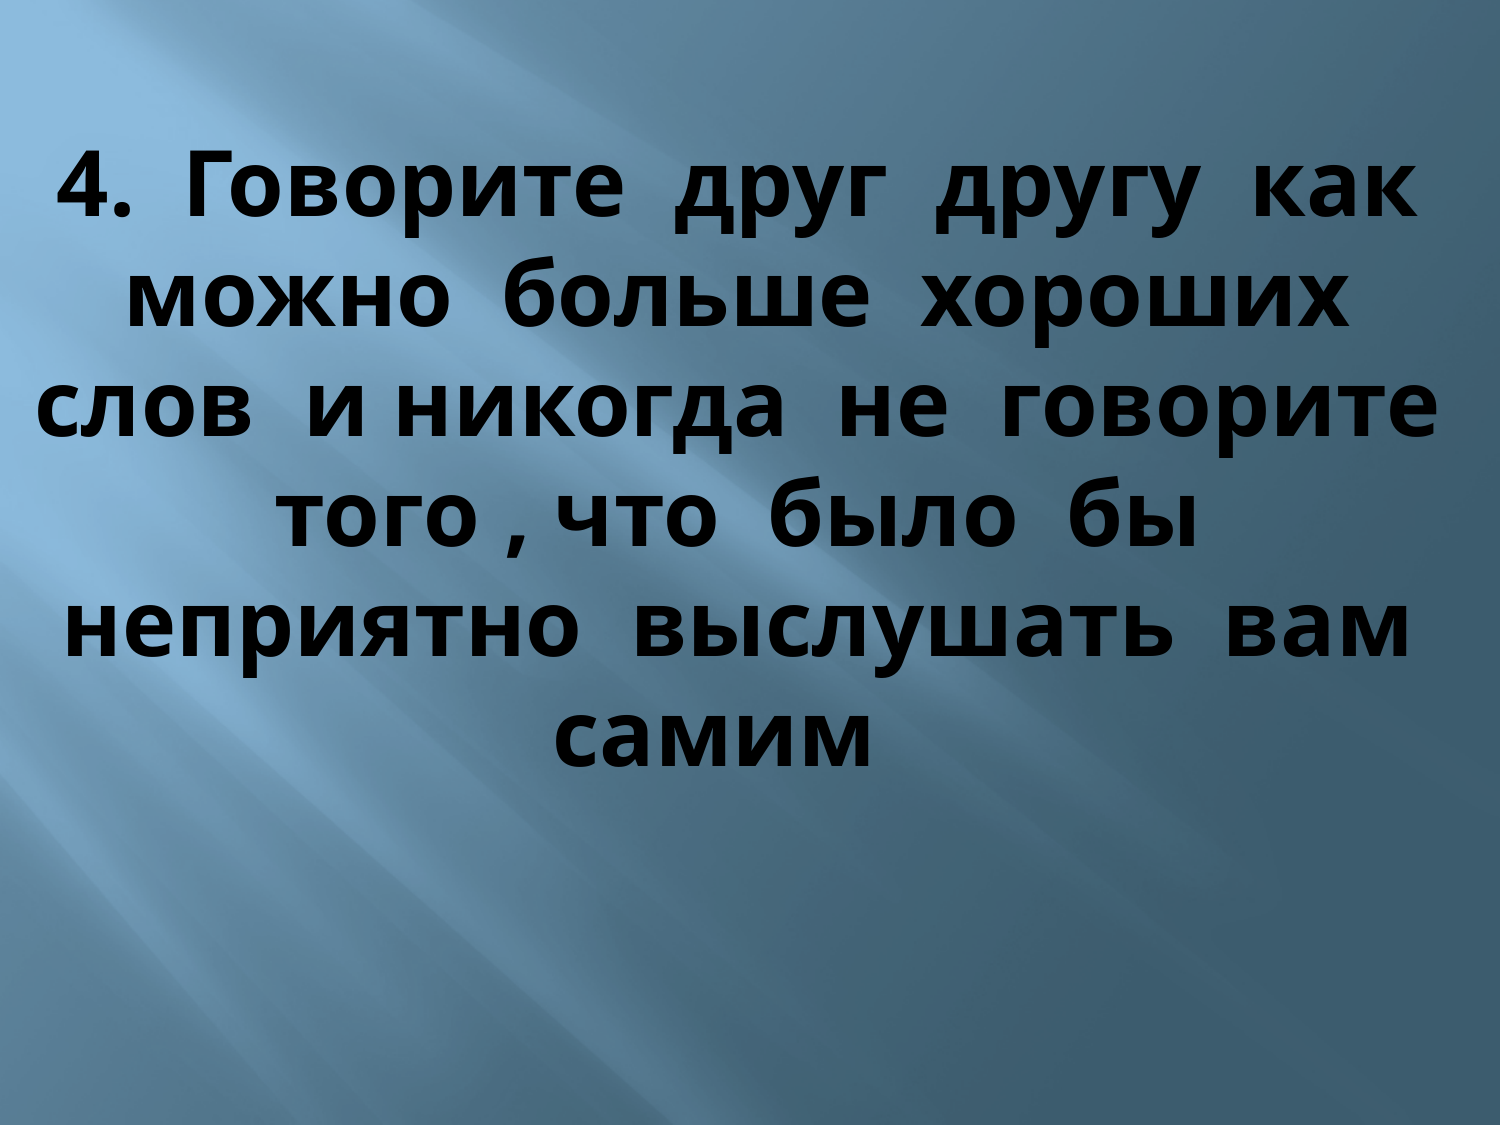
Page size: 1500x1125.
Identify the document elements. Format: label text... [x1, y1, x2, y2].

text_box 4. Говорите друг другу как можно больше хороших слов и никогда не говорите того , что было бы неприятно выслушать вам самим [0, 117, 1500, 792]
